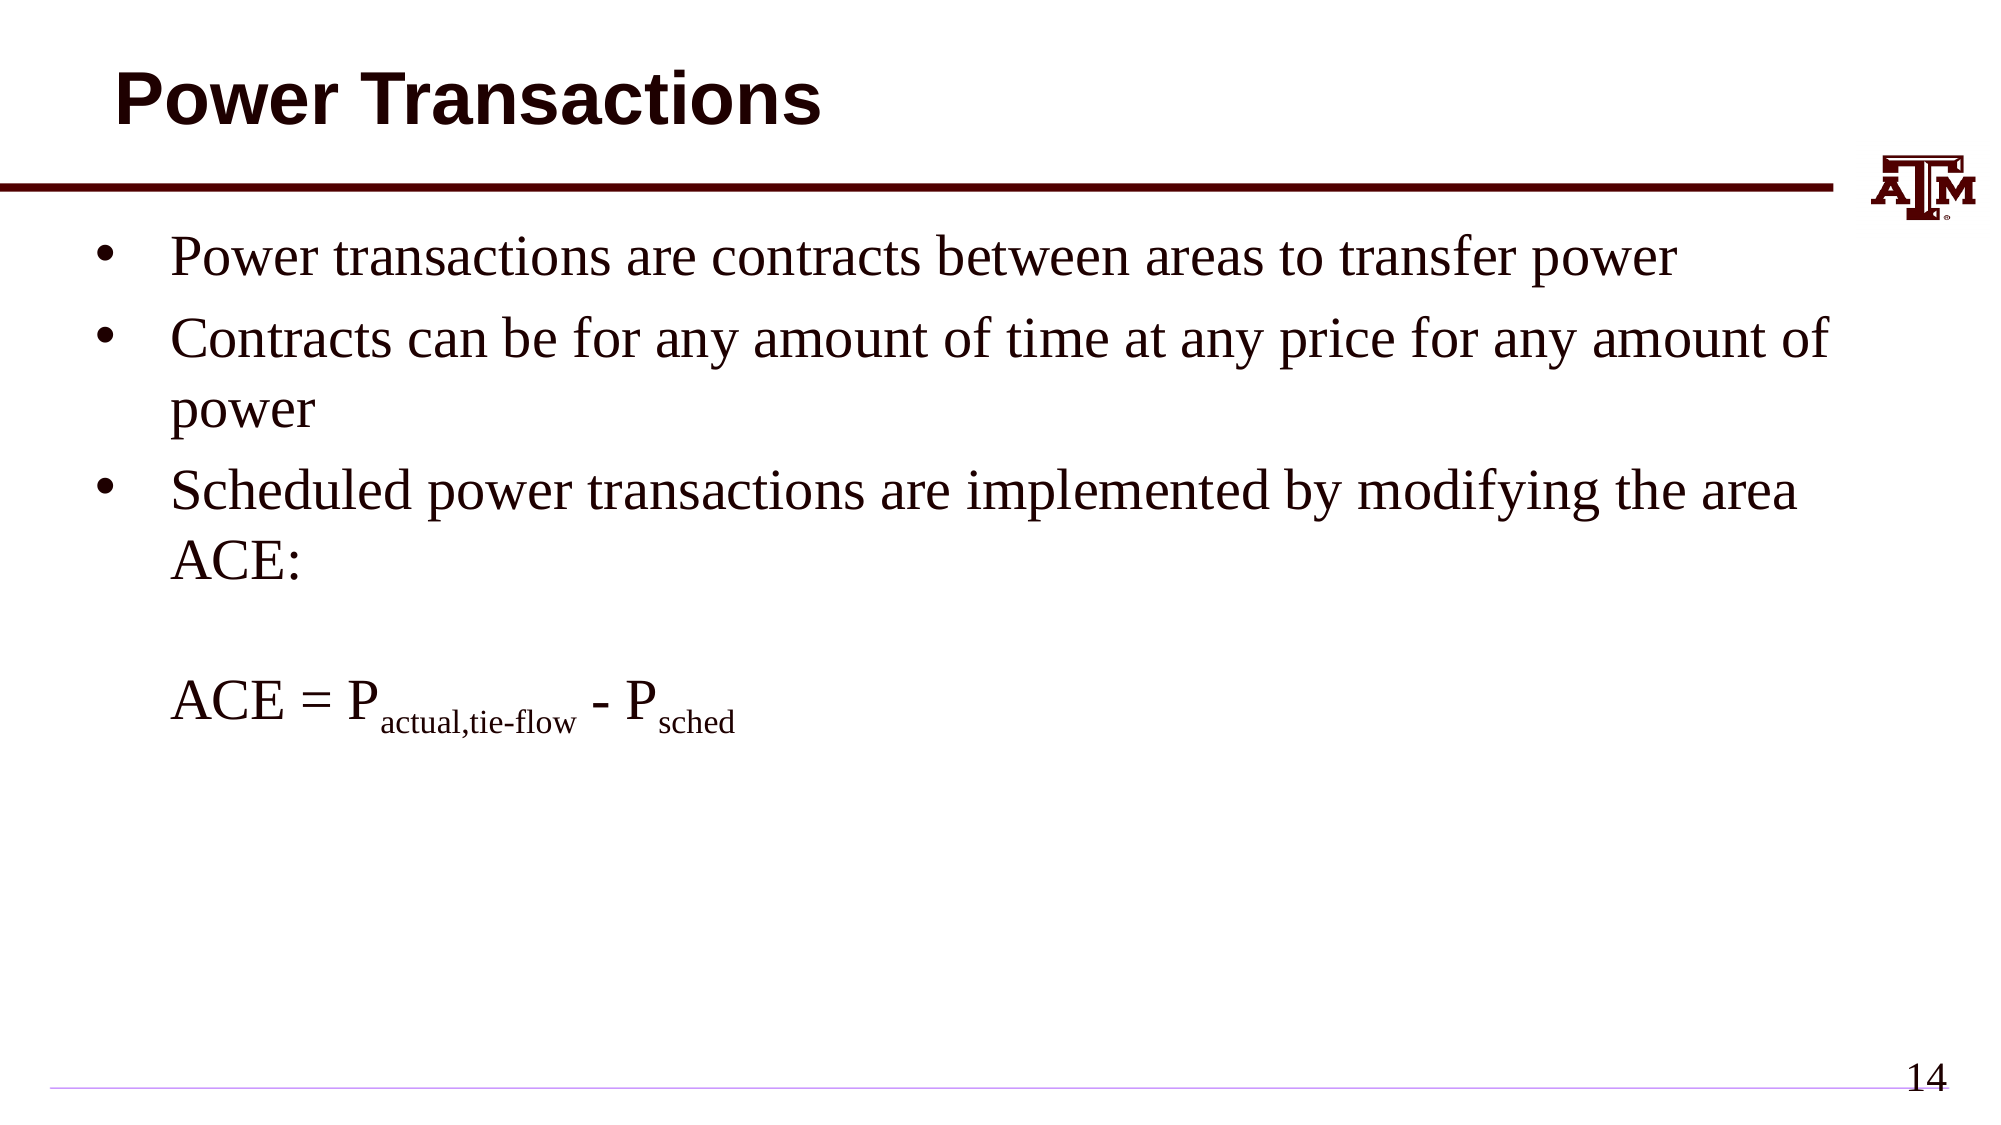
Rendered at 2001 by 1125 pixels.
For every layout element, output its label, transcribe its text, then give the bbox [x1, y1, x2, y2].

list Power transactions are contracts between areas to transfer power Contracts can be for any amount of time at any price for any amount of power Scheduled power transactions are implemented by modifying the area ACE: ACE = Pactual,tie-flow - Psched [79, 209, 1934, 823]
title Power Transactions [99, 12, 1934, 188]
picture [1856, 137, 1990, 238]
slide_number 13 [1649, 1037, 1963, 1113]
